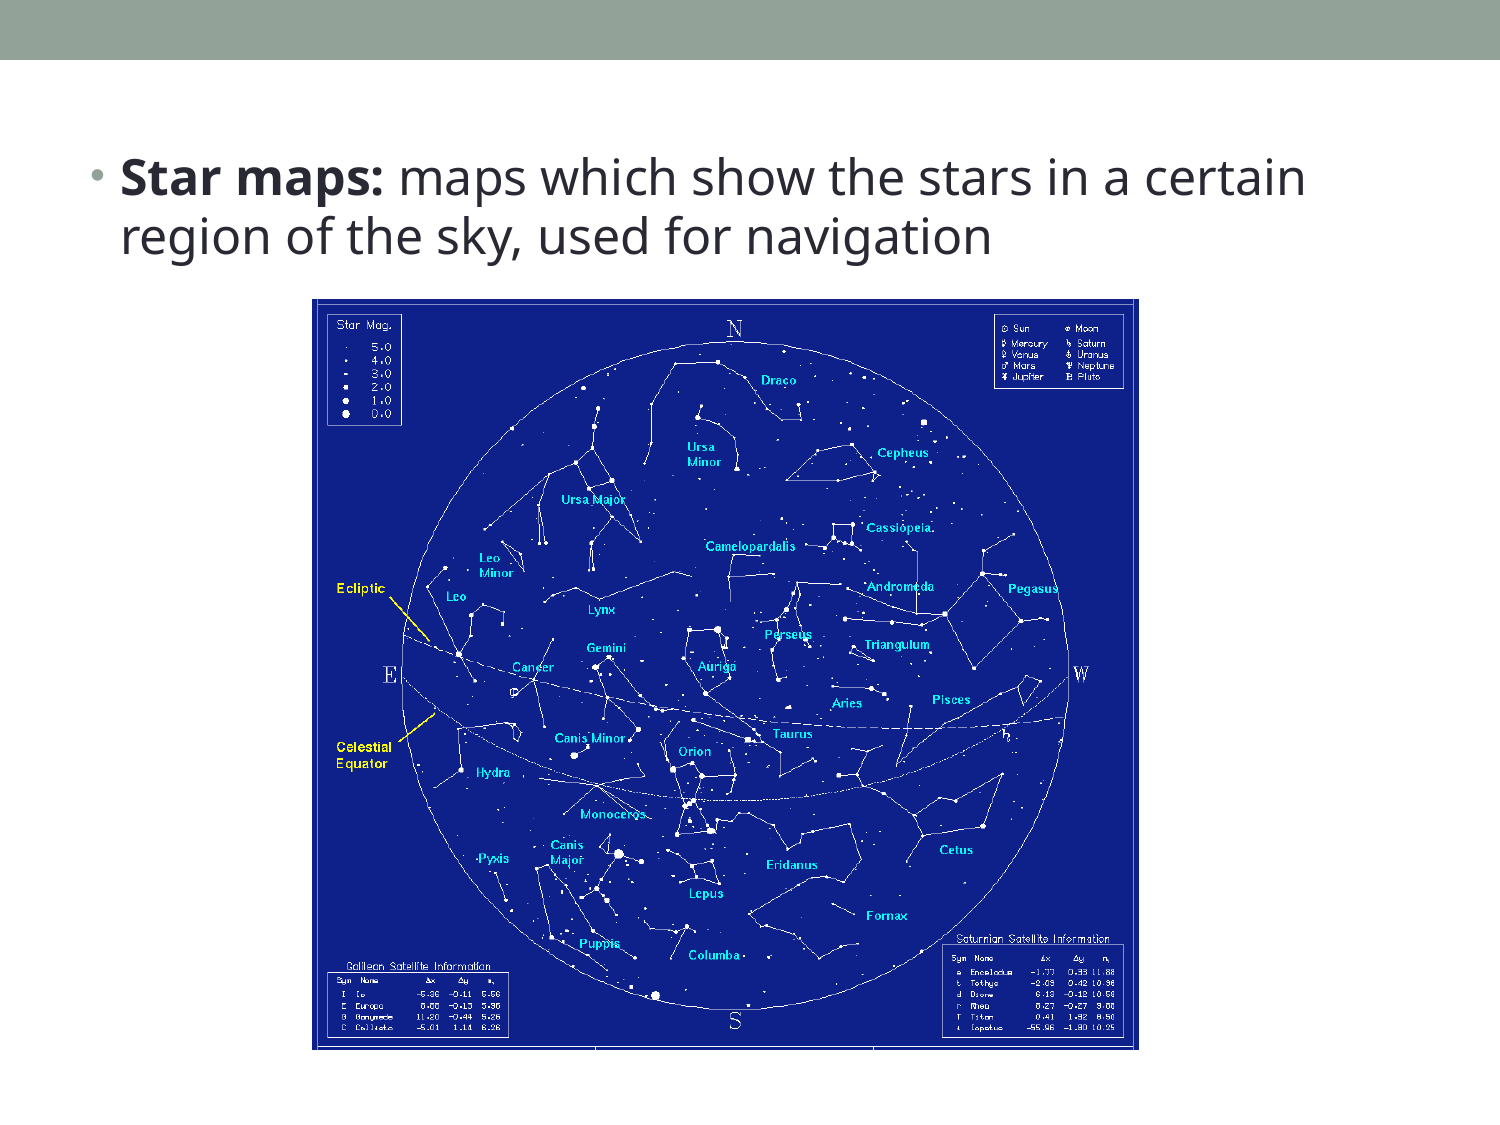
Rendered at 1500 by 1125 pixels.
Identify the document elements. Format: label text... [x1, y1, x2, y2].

list Star maps: maps which show the stars in a certain region of the sky, used for navigation [75, 137, 1425, 1063]
picture [312, 299, 1139, 1051]
